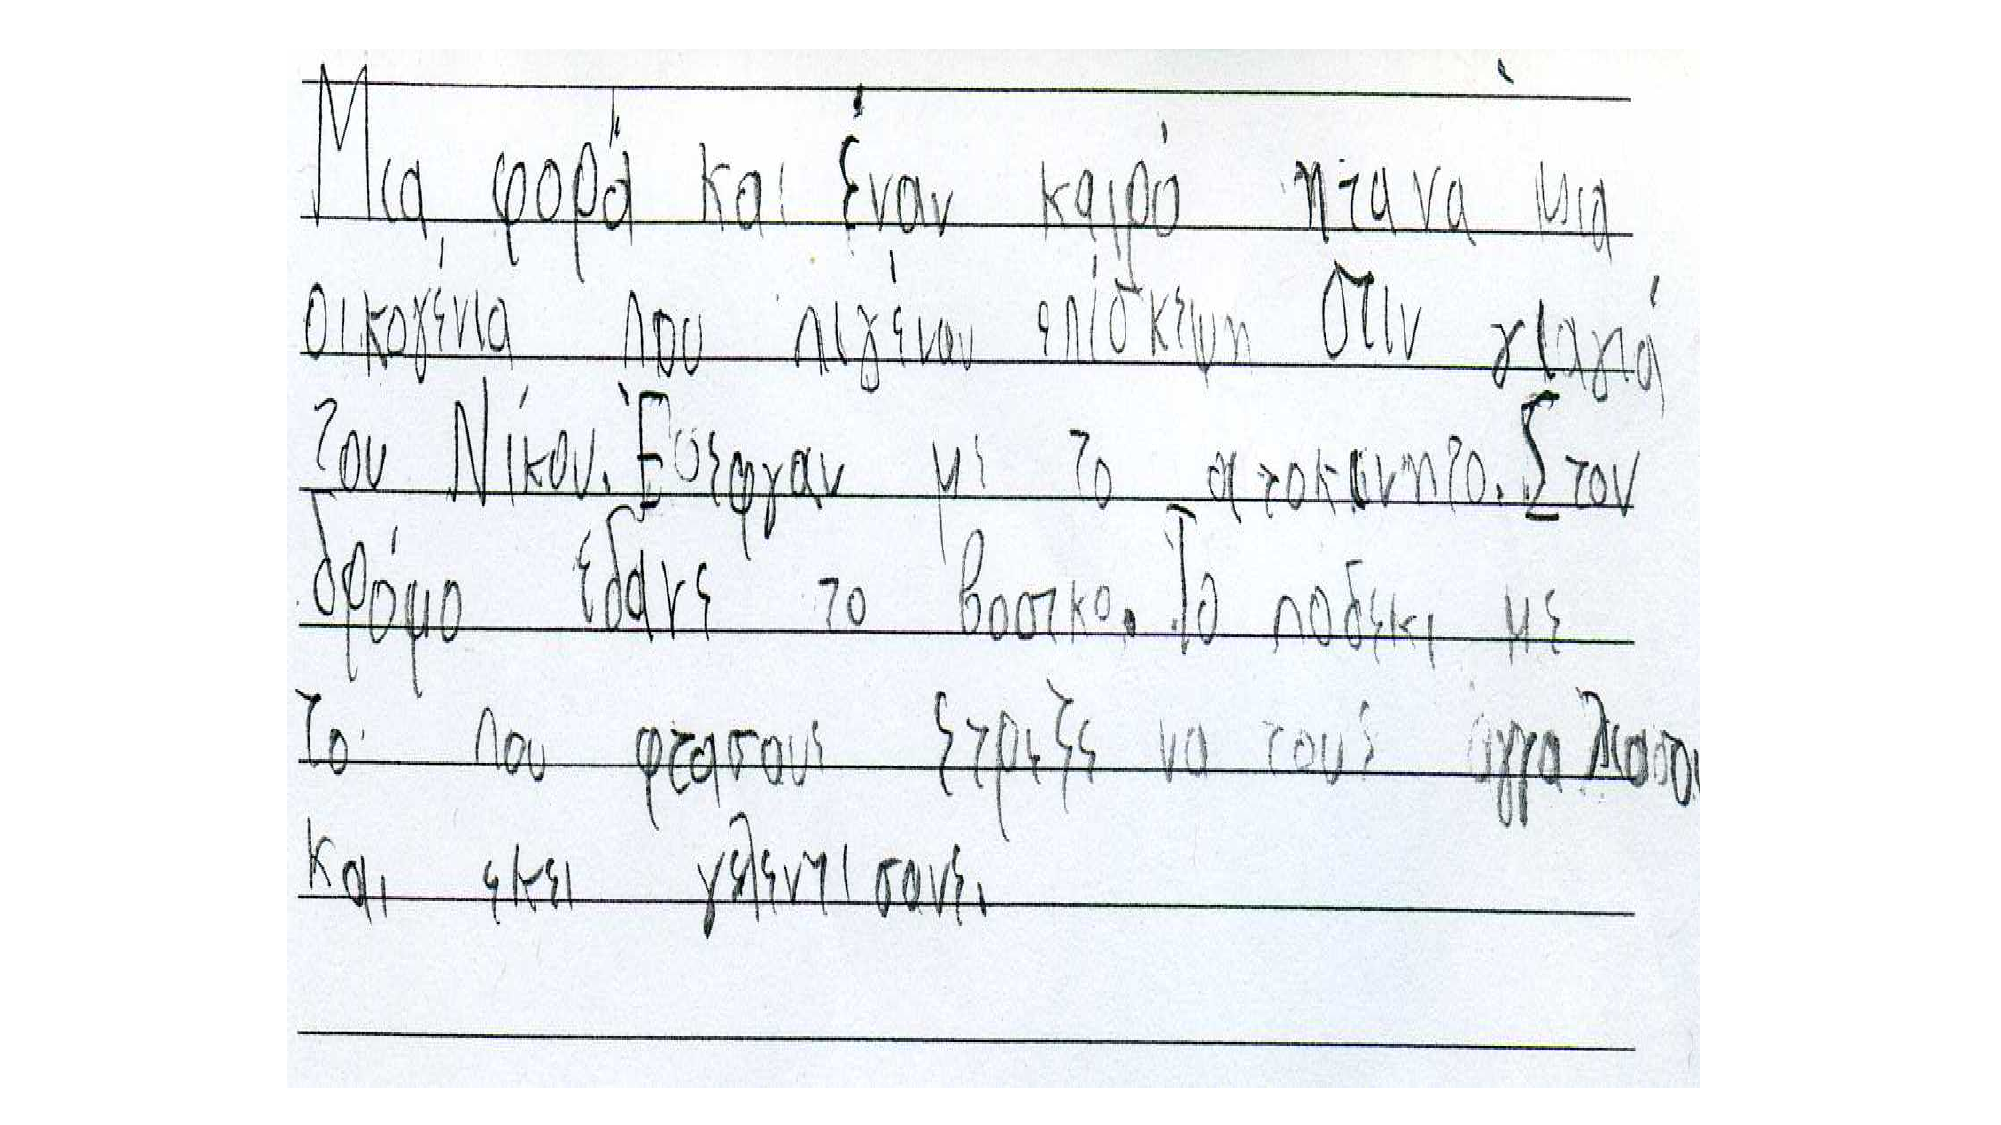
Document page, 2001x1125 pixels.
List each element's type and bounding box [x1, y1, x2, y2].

list [287, 49, 1700, 1088]
